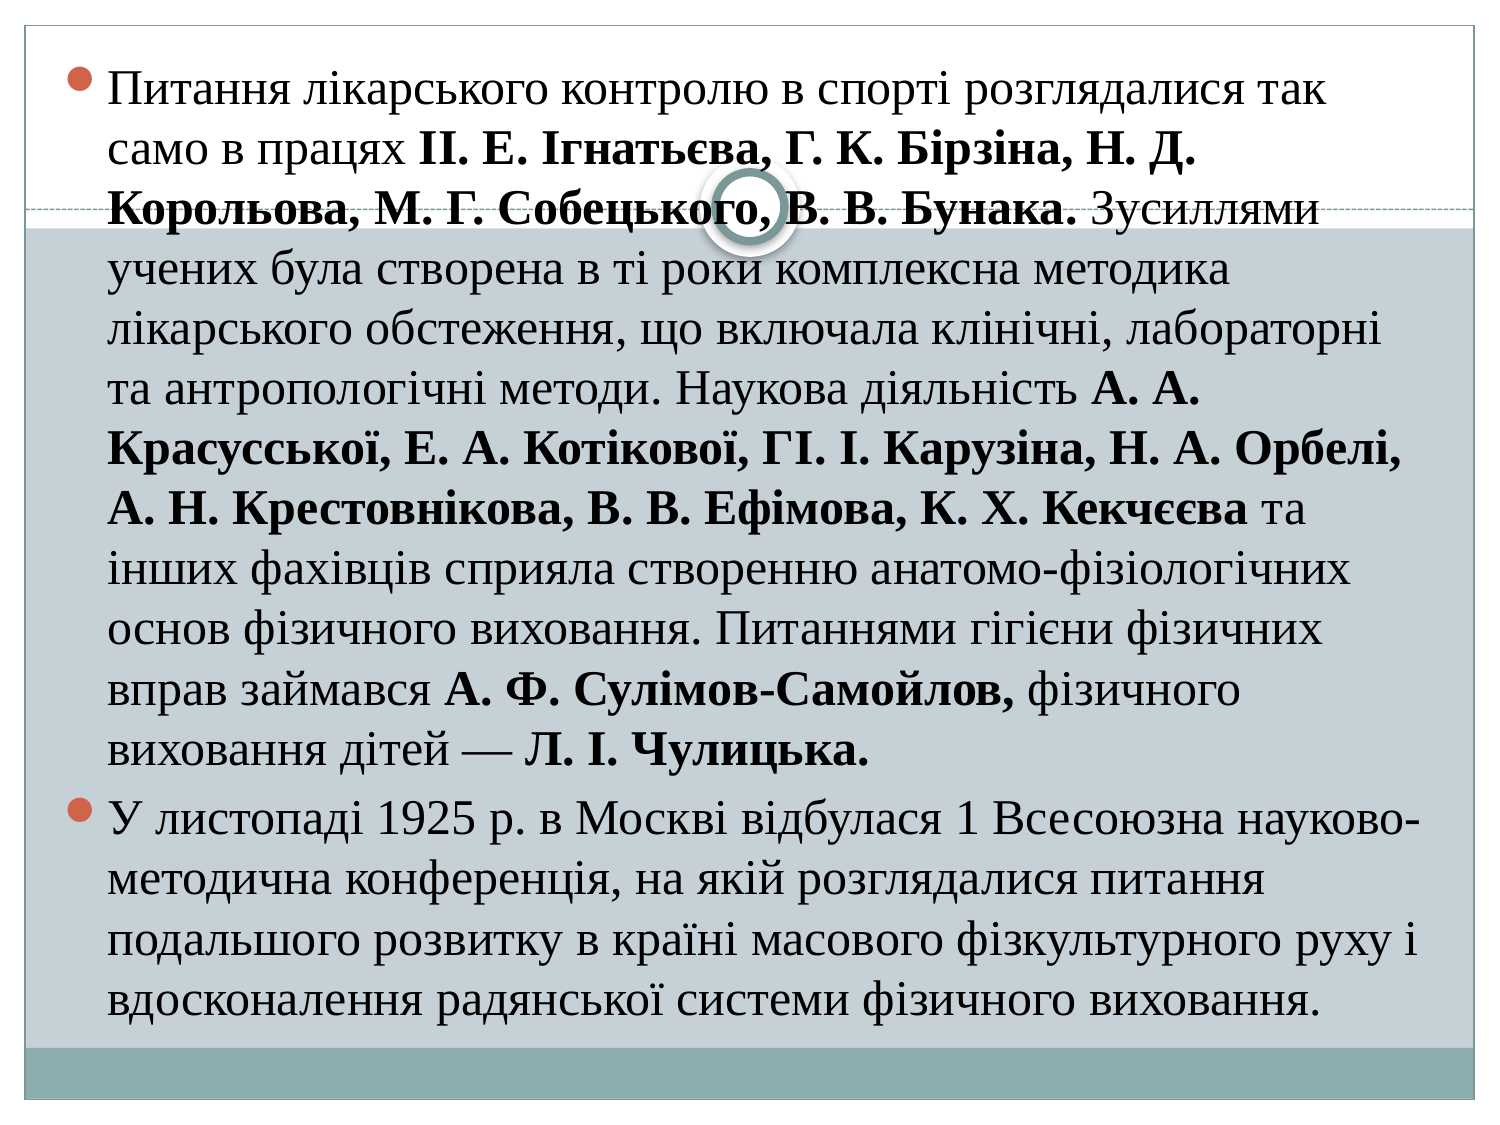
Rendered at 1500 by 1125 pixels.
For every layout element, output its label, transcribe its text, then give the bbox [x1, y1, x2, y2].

list Питання лікарського контролю в спорті розглядалися так само в працях II. Е. Ігнатьєва, Г. К. Бірзіна, Н. Д. Корольова, М. Г. Собецького, В. В. Бунака. Зусиллями учених була створена в ті роки комплексна методика лікарського обстеження, що включала клінічні, лабораторні та антропологічні методи. Наукова діяльність А. А. Красусської, Е. А. Котікової, ГІ. І. Карузіна, Н. А. Орбелі, А. Н. Крестовнікова, В. В. Ефімова, К. X. Кекчєєва та інших фахівців сприяла створенню анатомо-фізіологічних основ фізичного виховання. Питаннями гігієни фізичних вправ займався А. Ф. Сулімов-Самойлов, фізичного виховання дітей — Л. І. Чулицька. У листопаді 1925 р. в Москві відбулася 1 Всесоюзна науково-методична конференція, на якій розглядалися питання подальшого розвитку в країні масового фізкультурного руху і вдосконалення радянської системи фізичного виховання. [49, 46, 1445, 1090]
